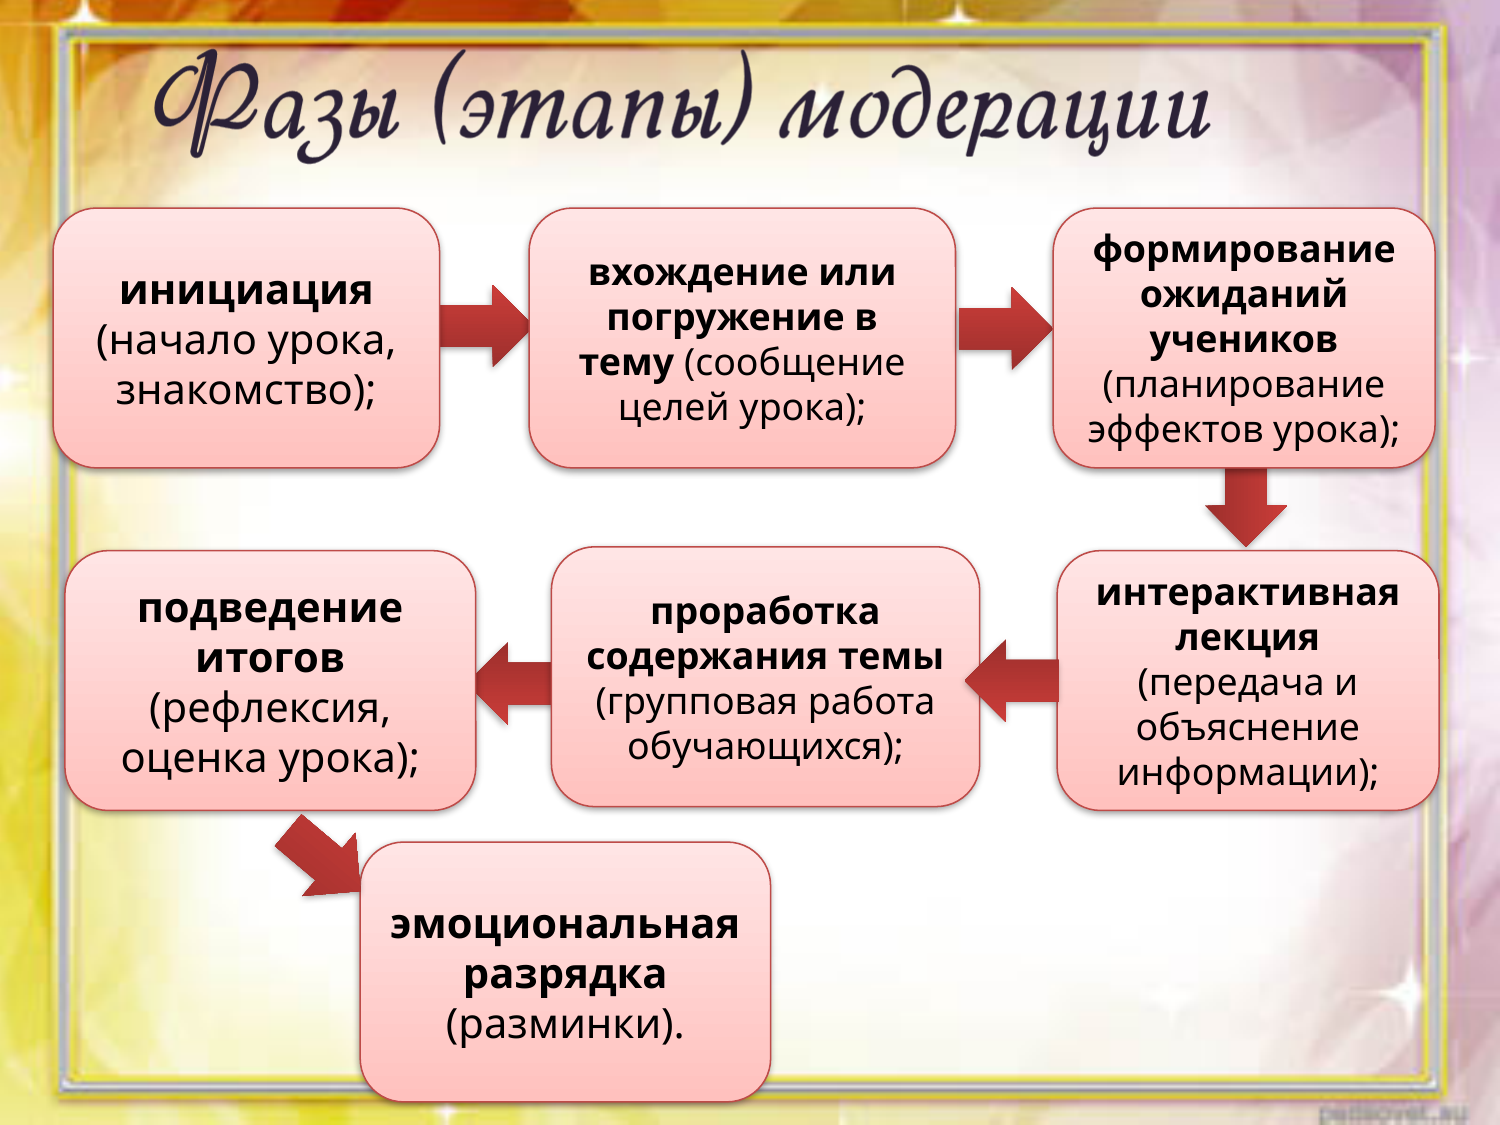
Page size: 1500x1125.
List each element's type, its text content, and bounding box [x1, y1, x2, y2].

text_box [52, 207, 523, 469]
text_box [64, 550, 476, 903]
text_box эмоциональная разрядка (разминки). [359, 841, 772, 1103]
picture [0, 0, 1500, 1125]
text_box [466, 546, 980, 807]
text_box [964, 550, 1440, 811]
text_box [1052, 207, 1436, 547]
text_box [528, 255, 1047, 469]
